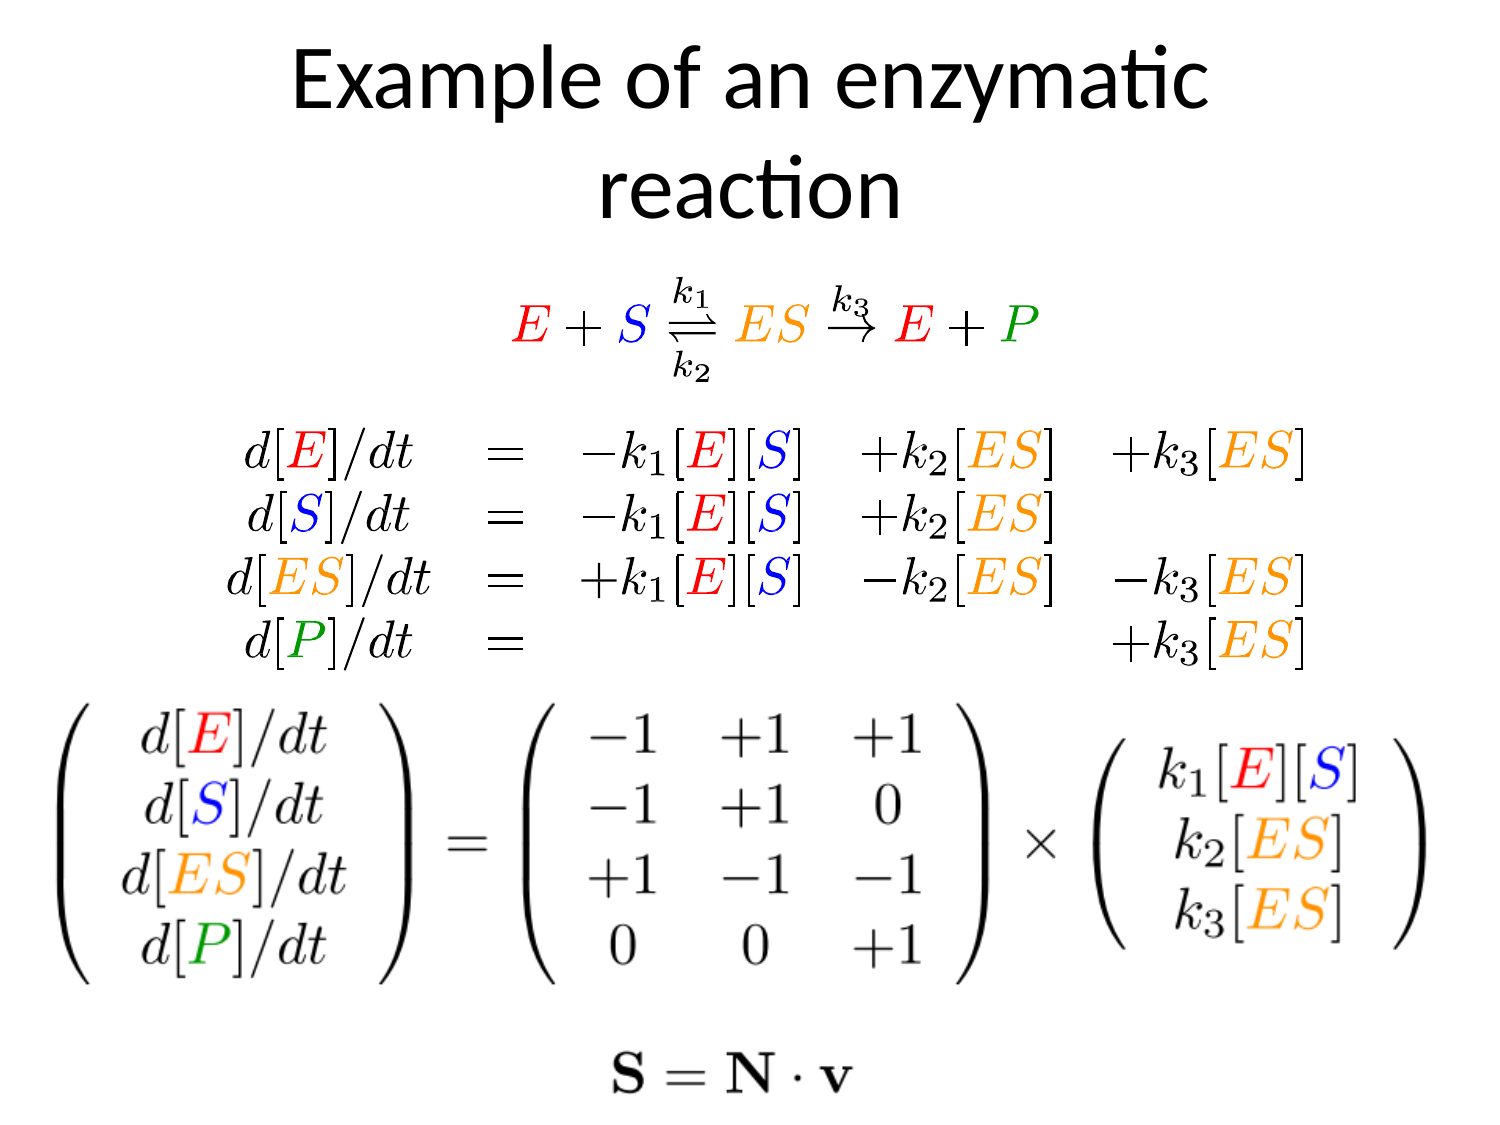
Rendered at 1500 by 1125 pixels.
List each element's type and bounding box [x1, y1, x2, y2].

text_box [1154, 557, 1179, 595]
text_box [1113, 626, 1149, 660]
text_box [1154, 430, 1179, 469]
text_box [676, 493, 684, 543]
text_box [369, 430, 396, 469]
text_box [327, 618, 335, 660]
text_box [341, 490, 362, 544]
text_box [622, 430, 647, 469]
text_box [747, 555, 756, 606]
text_box [1218, 621, 1258, 658]
text_box [1295, 555, 1303, 606]
text_box [650, 577, 665, 602]
text_box [650, 513, 665, 539]
text_box [673, 350, 692, 377]
text_box [929, 450, 947, 476]
text_box [286, 431, 326, 468]
text_box [668, 332, 716, 343]
text_box [227, 557, 253, 595]
text_box [894, 305, 934, 342]
text_box [668, 314, 716, 324]
text_box [957, 555, 965, 606]
text_box [967, 431, 1007, 468]
text_box [1000, 305, 1039, 342]
text_box [395, 624, 413, 658]
text_box [758, 430, 791, 469]
text_box [929, 513, 947, 539]
text_box [413, 560, 431, 595]
text_box [1180, 577, 1198, 603]
text_box [269, 557, 308, 594]
text_box [902, 493, 927, 532]
text_box [1261, 556, 1293, 596]
text_box [396, 434, 413, 469]
text_box [967, 557, 1007, 594]
text_box [1154, 620, 1179, 658]
text_box [1208, 618, 1216, 660]
text_box [673, 276, 692, 304]
text_box [581, 562, 617, 599]
text_box [245, 430, 271, 469]
text_box [758, 493, 791, 533]
text_box [855, 298, 869, 316]
text_box [618, 304, 651, 343]
text_box [747, 493, 756, 543]
text_box [291, 493, 323, 533]
text_box [1180, 450, 1198, 476]
text_box [695, 364, 710, 382]
text_box [344, 427, 366, 481]
text_box [243, 14, 1256, 237]
text_box [735, 305, 774, 342]
text_box [1261, 619, 1293, 659]
text_box [650, 450, 665, 476]
text_box [686, 431, 726, 468]
text_box [622, 493, 647, 532]
text_box [792, 493, 801, 543]
text_box [345, 555, 354, 606]
text_box [347, 617, 365, 660]
text_box [676, 555, 684, 606]
text_box [276, 618, 285, 660]
text_box [369, 620, 395, 658]
text_box [1295, 618, 1303, 660]
text_box [287, 620, 326, 658]
picture [23, 660, 1480, 1125]
text_box [828, 314, 876, 342]
text_box [929, 577, 947, 602]
text_box [511, 305, 551, 342]
text_box [248, 493, 274, 532]
text_box [728, 493, 736, 543]
text_box [362, 554, 383, 607]
text_box [832, 285, 852, 312]
text_box [1218, 431, 1258, 468]
text_box [686, 494, 726, 531]
text_box [686, 557, 726, 594]
text_box [1261, 430, 1293, 469]
text_box [777, 304, 810, 343]
text_box [1044, 493, 1052, 543]
text_box [245, 620, 271, 658]
text_box [622, 557, 647, 595]
text_box [902, 430, 927, 469]
text_box [967, 494, 1007, 531]
text_box [1010, 430, 1042, 469]
text_box [1208, 555, 1216, 606]
text_box [1010, 556, 1042, 596]
text_box [366, 493, 392, 532]
text_box [1181, 640, 1198, 660]
text_box [1218, 557, 1258, 594]
text_box [862, 499, 898, 535]
text_box [902, 557, 927, 595]
text_box [696, 290, 708, 308]
text_box [392, 497, 410, 532]
text_box [854, 311, 862, 317]
text_box [387, 557, 413, 595]
text_box [1010, 493, 1042, 533]
text_box [758, 556, 791, 596]
text_box [1044, 555, 1052, 606]
text_box [311, 556, 344, 596]
text_box [792, 555, 801, 606]
text_box [957, 493, 965, 543]
text_box [728, 555, 736, 606]
text_box [259, 555, 267, 606]
